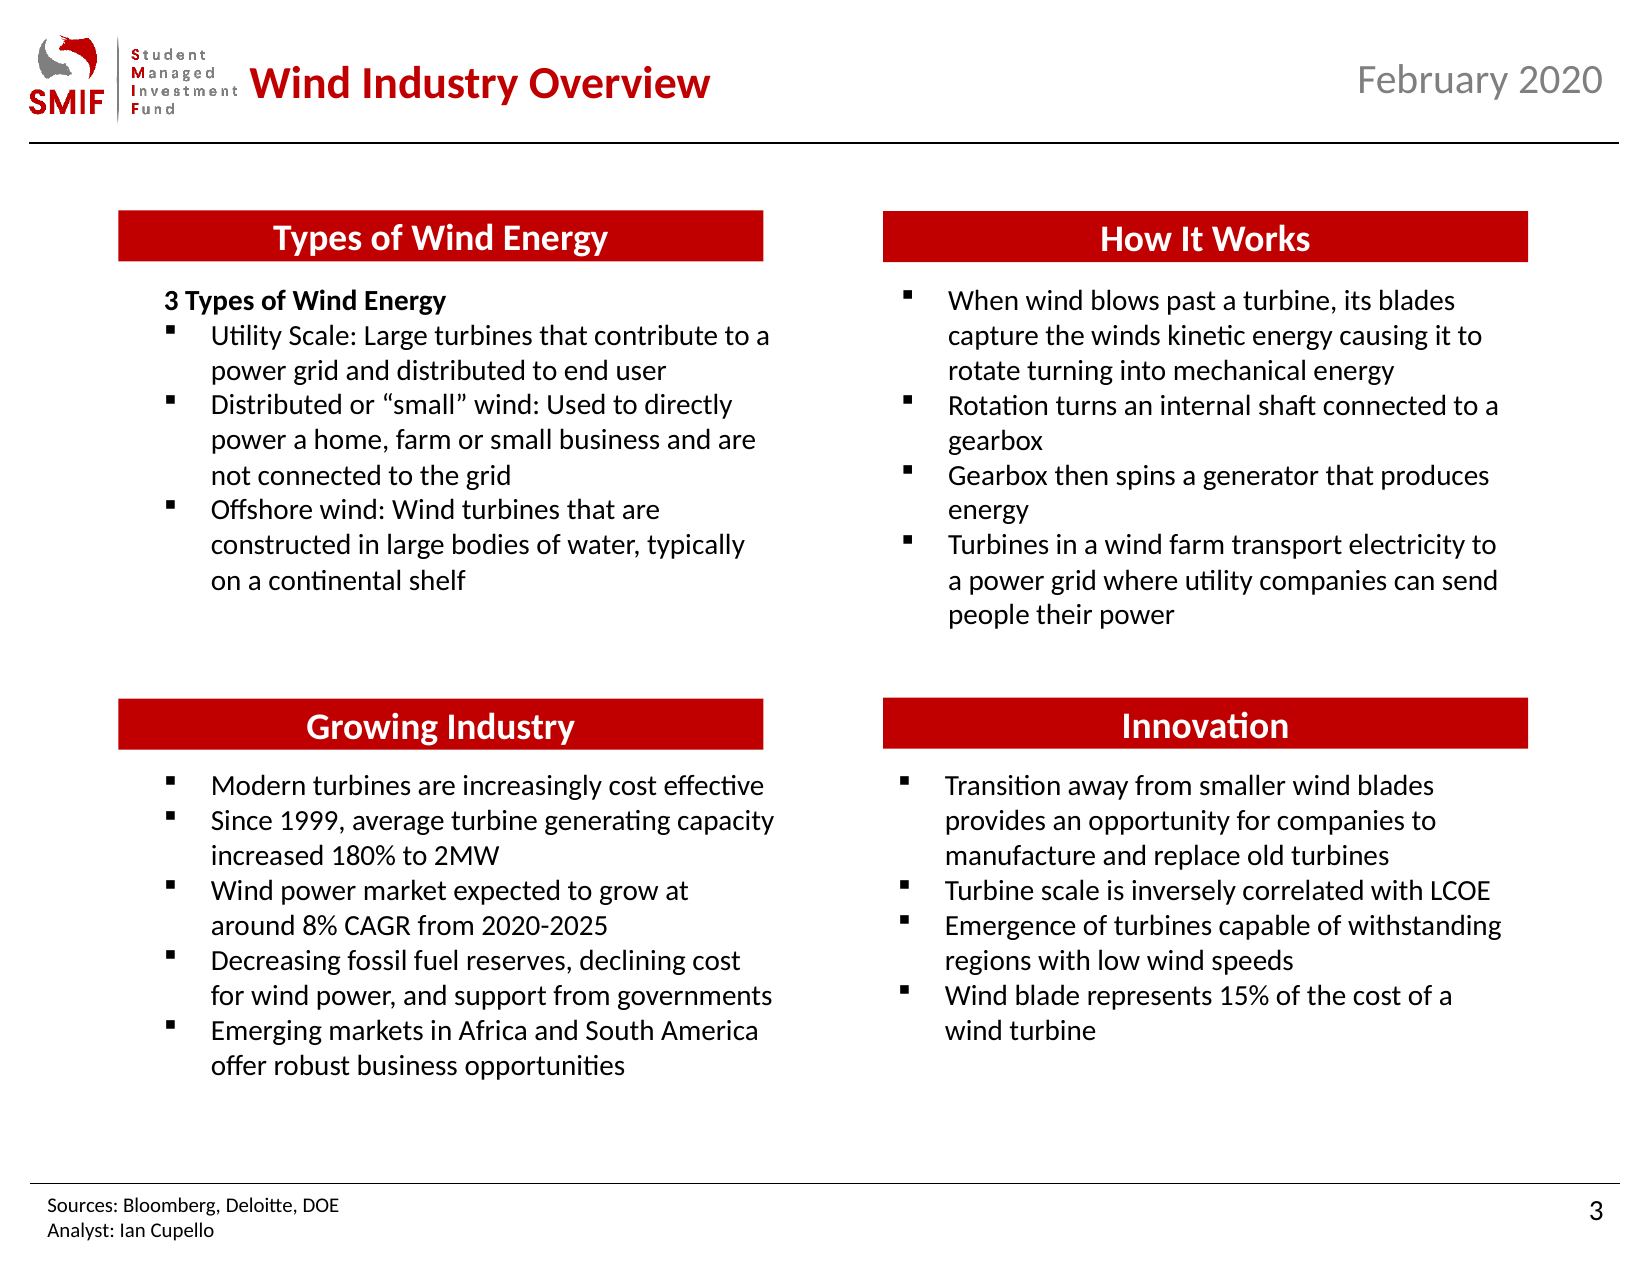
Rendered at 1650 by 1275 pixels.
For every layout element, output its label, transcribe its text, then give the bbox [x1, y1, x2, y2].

slide_number 3 [1247, 1184, 1619, 1253]
list Types of Wind Energy [118, 210, 764, 262]
text_box Modern turbines are increasingly cost effective Since 1999, average turbine generating capacity increased 180% to 2MW Wind power market expected to grow at around 8% CAGR from 2020-2025 Decreasing fossil fuel reserves, declining cost for wind power, and support from governments Emerging markets in Africa and South America offer robust business opportunities [149, 759, 791, 1149]
text_box Transition away from smaller wind blades provides an opportunity for companies to manufacture and replace old turbines Turbine scale is inversely correlated with LCOE Emergence of turbines capable of withstanding regions with low wind speeds Wind blade represents 15% of the cost of a wind turbine [883, 759, 1525, 1081]
list How It Works [883, 211, 1529, 263]
list Growing Industry [118, 698, 764, 750]
list Wind Industry Overview [234, 45, 1031, 116]
text_box 3 Types of Wind Energy Utility Scale: Large turbines that contribute to a power grid and distributed to end user Distributed or “small” wind: Used to directly power a home, farm or small business and are not connected to the grid Offshore wind: Wind turbines that are constructed in large bodies of water, typically on a continental shelf [149, 273, 791, 663]
picture [29, 20, 237, 139]
list Innovation [883, 697, 1529, 749]
list When wind blows past a turbine, its blades capture the winds kinetic energy causing it to rotate turning into mechanical energy Rotation turns an internal shaft connected to a gearbox Gearbox then spins a generator that produces energy Turbines in a wind farm transport electricity to a power grid where utility companies can send people their power [886, 273, 1529, 663]
list Sources: Bloomberg, Deloitte, DOE Analyst: Ian Cupello [32, 1184, 405, 1252]
